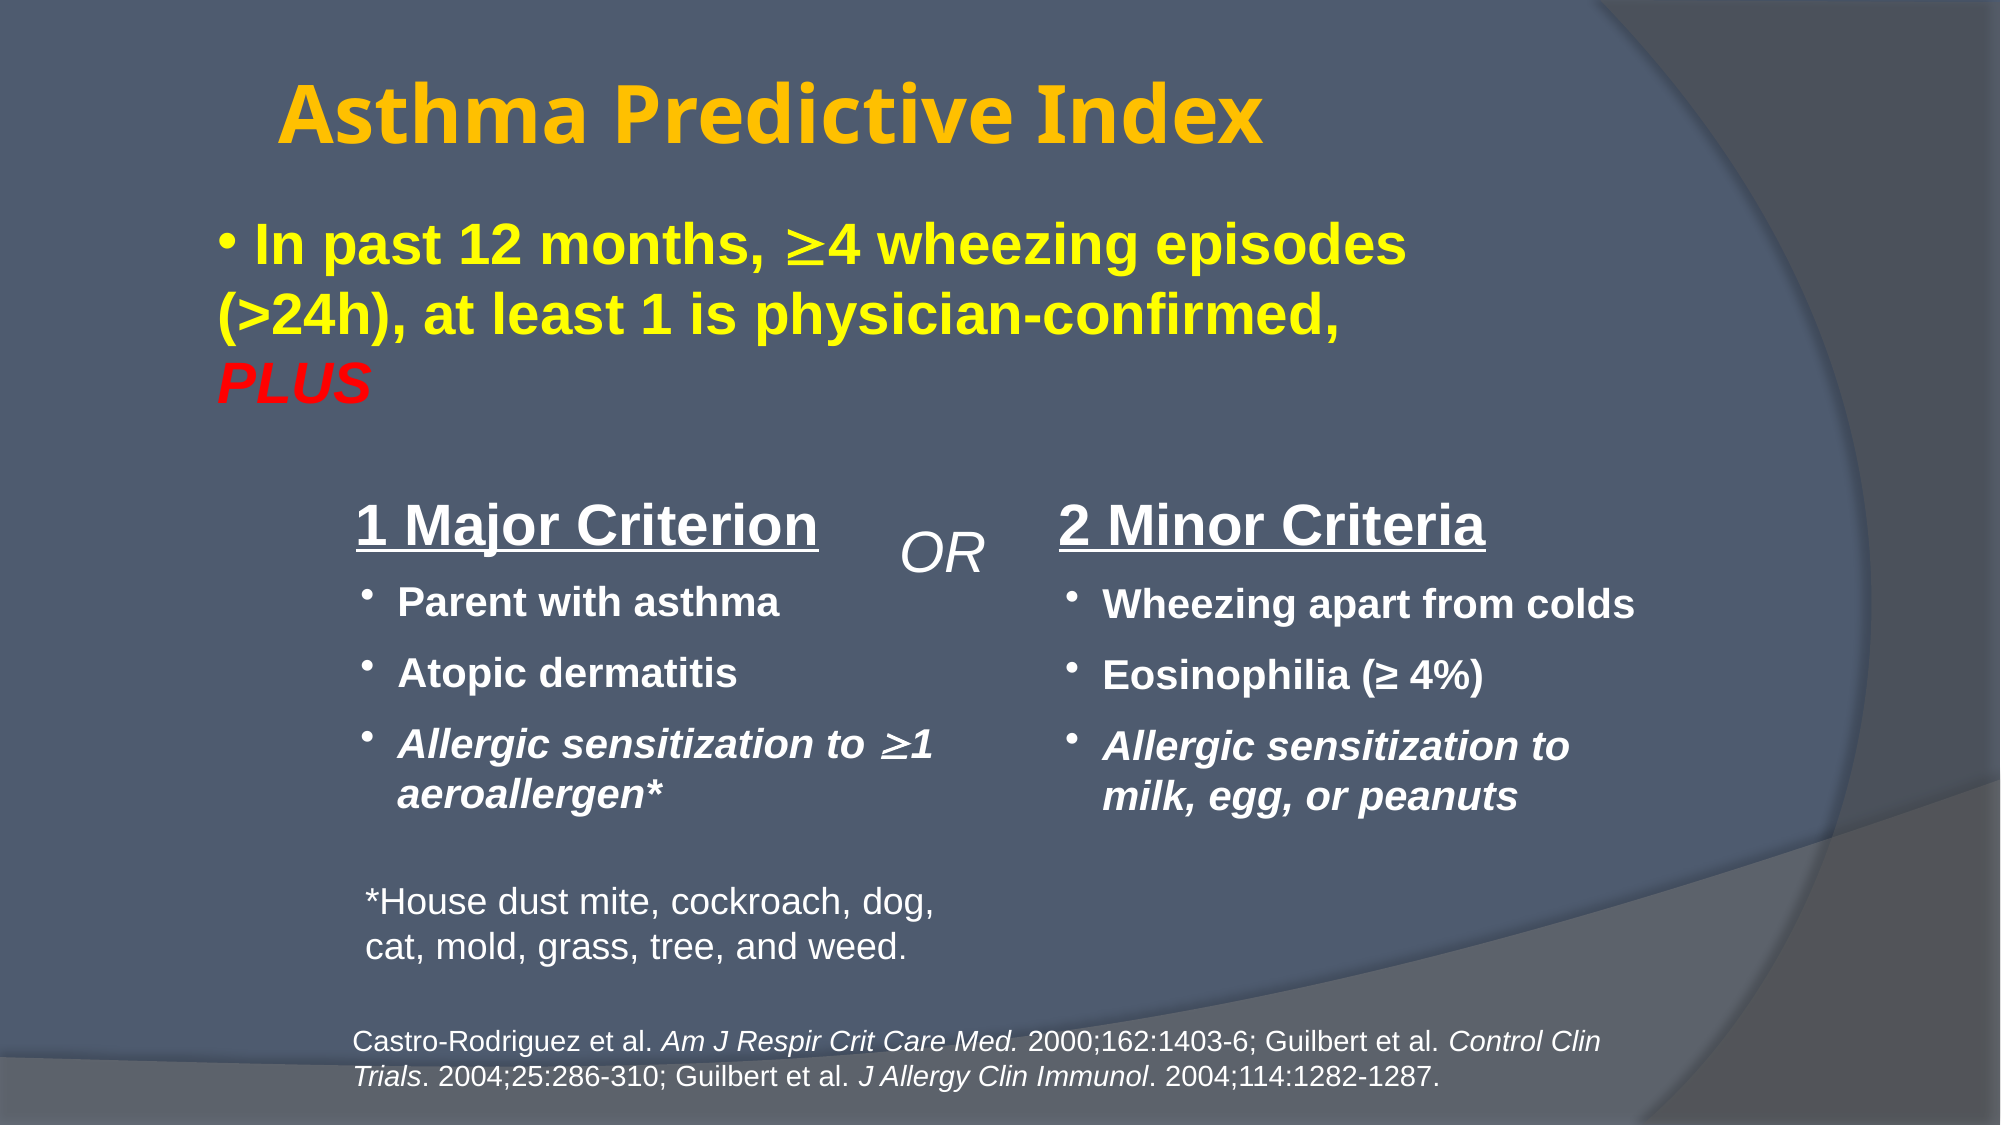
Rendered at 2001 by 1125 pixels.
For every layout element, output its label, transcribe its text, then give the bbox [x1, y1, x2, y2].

text_box In past 12 months, 4 wheezing episodes (>24h), at least 1 is physician-confirmed, PLUS [202, 198, 1528, 424]
text_box *House dust mite, cockroach, dog, cat, mold, grass, tree, and weed. [350, 869, 1012, 1015]
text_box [338, 479, 1686, 838]
text_box Castro-Rodriguez et al. Am J Respir Crit Care Med. 2000;162:1403-6; Guilbert et al. Control Clin Trials. 2004;25:286-310; Guilbert et al. J Allergy Clin Immunol. 2004;114:1282-1287. [337, 1015, 1675, 1125]
title Asthma Predictive Index [249, 54, 1663, 168]
